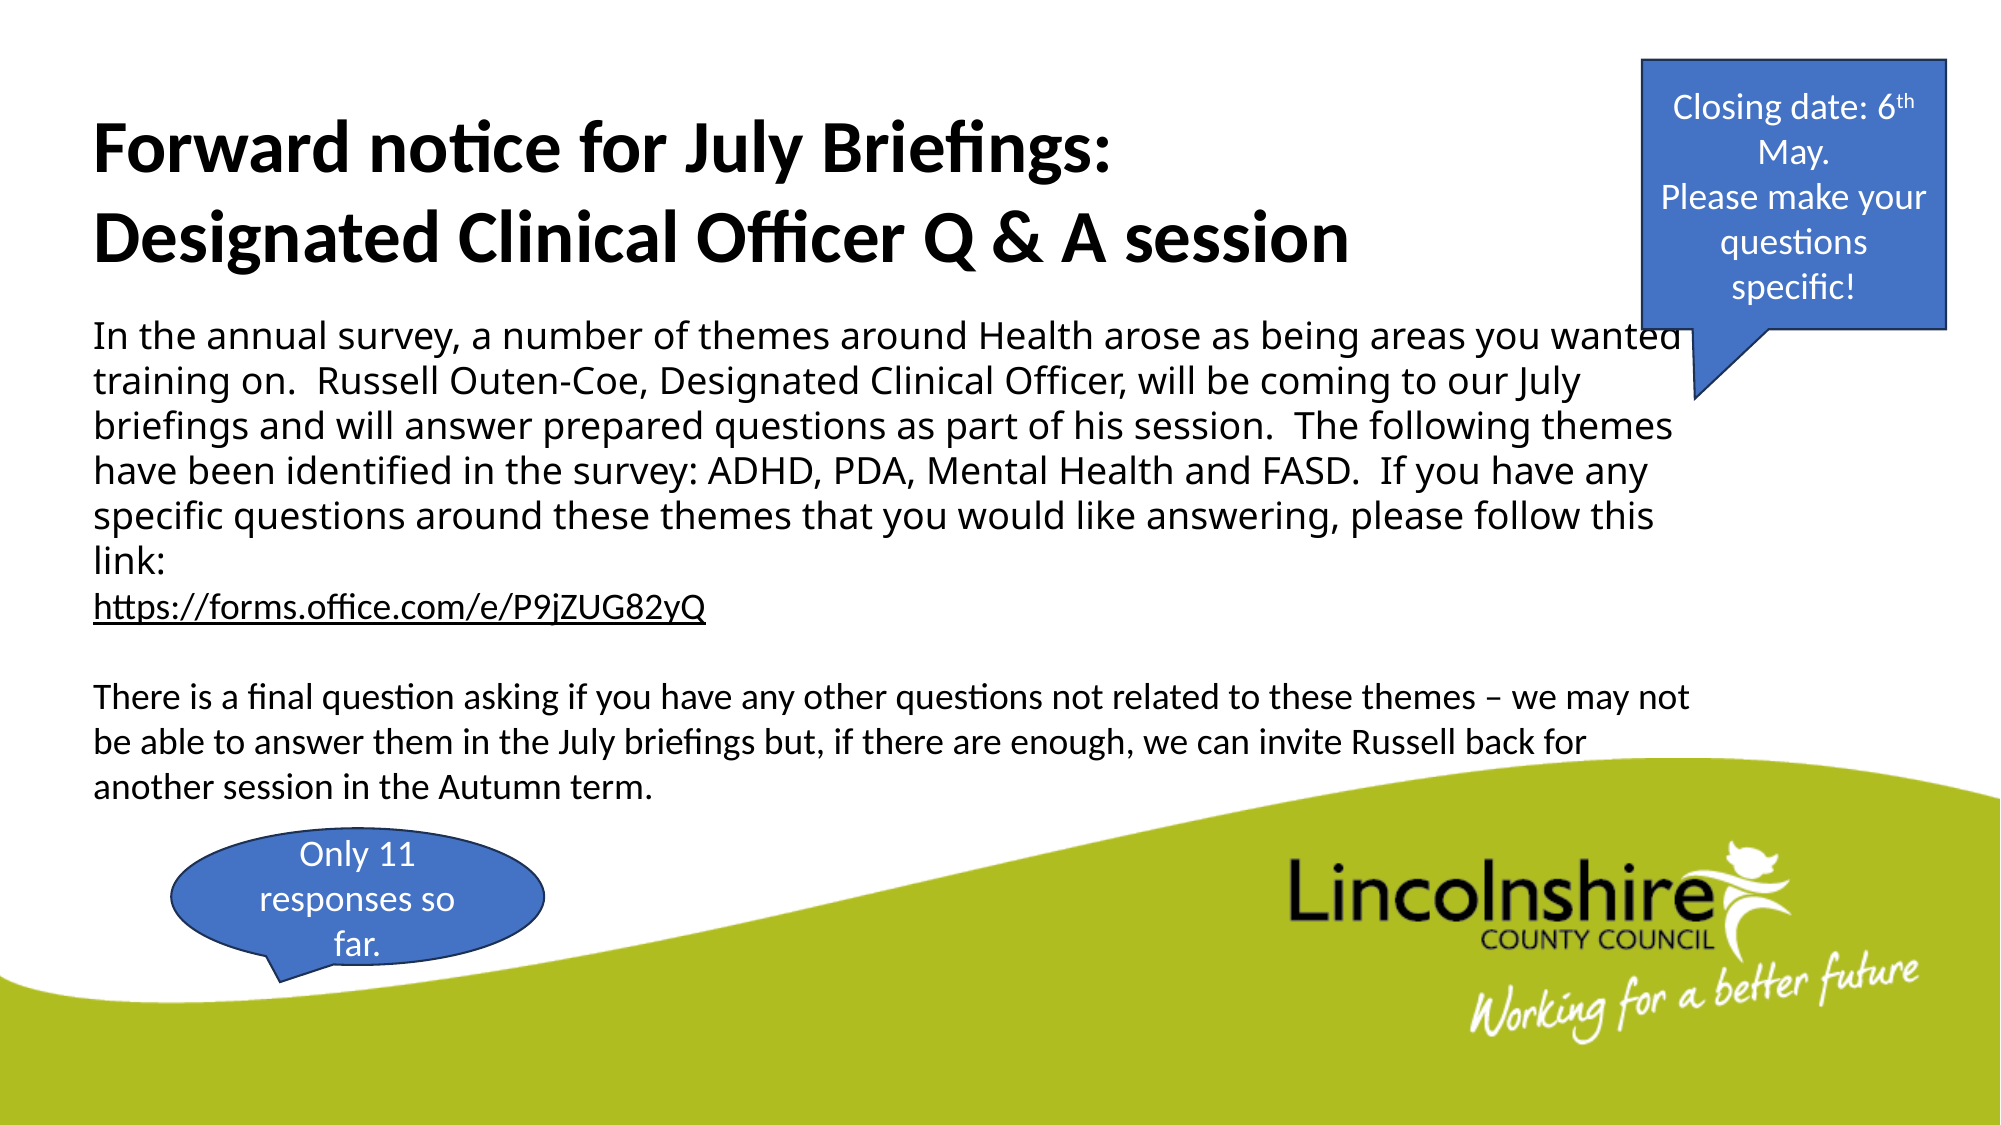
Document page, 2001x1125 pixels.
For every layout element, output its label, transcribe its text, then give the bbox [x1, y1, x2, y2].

text_box Closing date: 6th May. Please make your questions specific! [1640, 58, 1948, 402]
text_box In the annual survey, a number of themes around Health arose as being areas you wanted training on. Russell Outen-Coe, Designated Clinical Officer, will be coming to our July briefings and will answer prepared questions as part of his session. The following themes have been identified in the survey: ADHD, PDA, Mental Health and FASD. If you have any specific questions around these themes that you would like answering, please follow this link: https://forms.office.com/e/P9jZUG82yQ There is a final question asking if you have any other questions not related to these themes – we may not be able to answer them in the July briefings but, if there are enough, we can invite Russell back for another session in the Autumn term. [78, 304, 1715, 758]
text_box Forward notice for July Briefings: Designated Clinical Officer Q & A session [78, 90, 1640, 285]
picture [0, 758, 2000, 1125]
